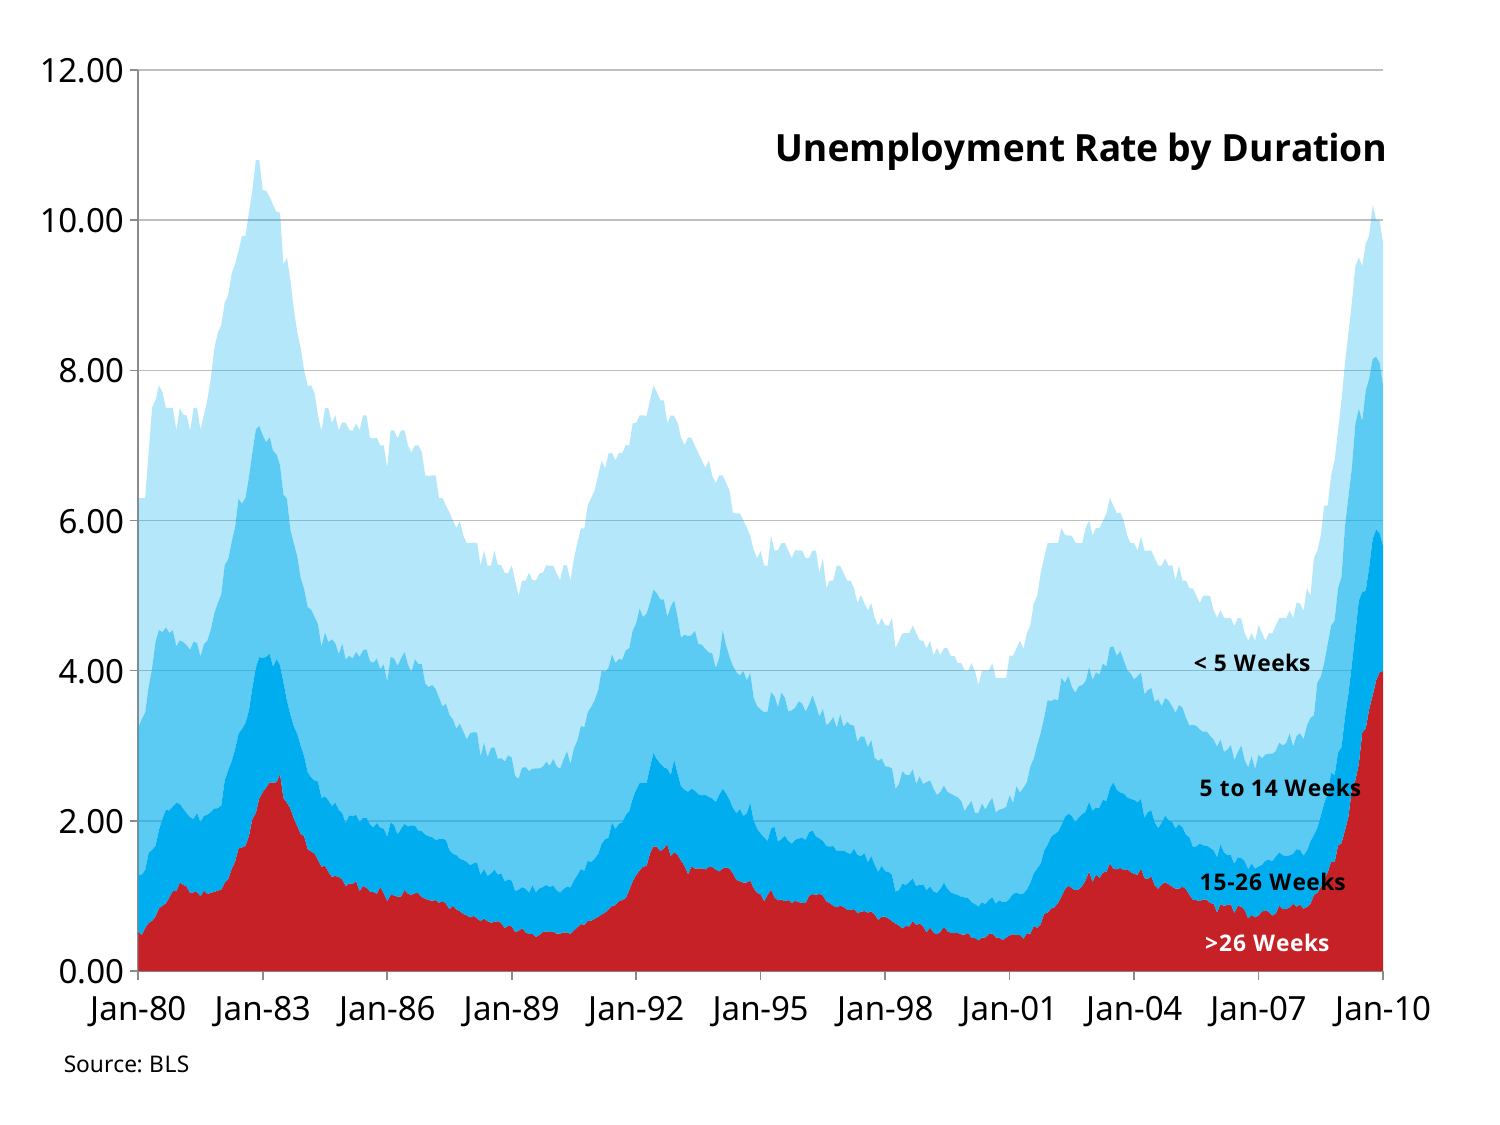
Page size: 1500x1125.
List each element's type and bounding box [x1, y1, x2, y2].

chart [39, 46, 1461, 1079]
